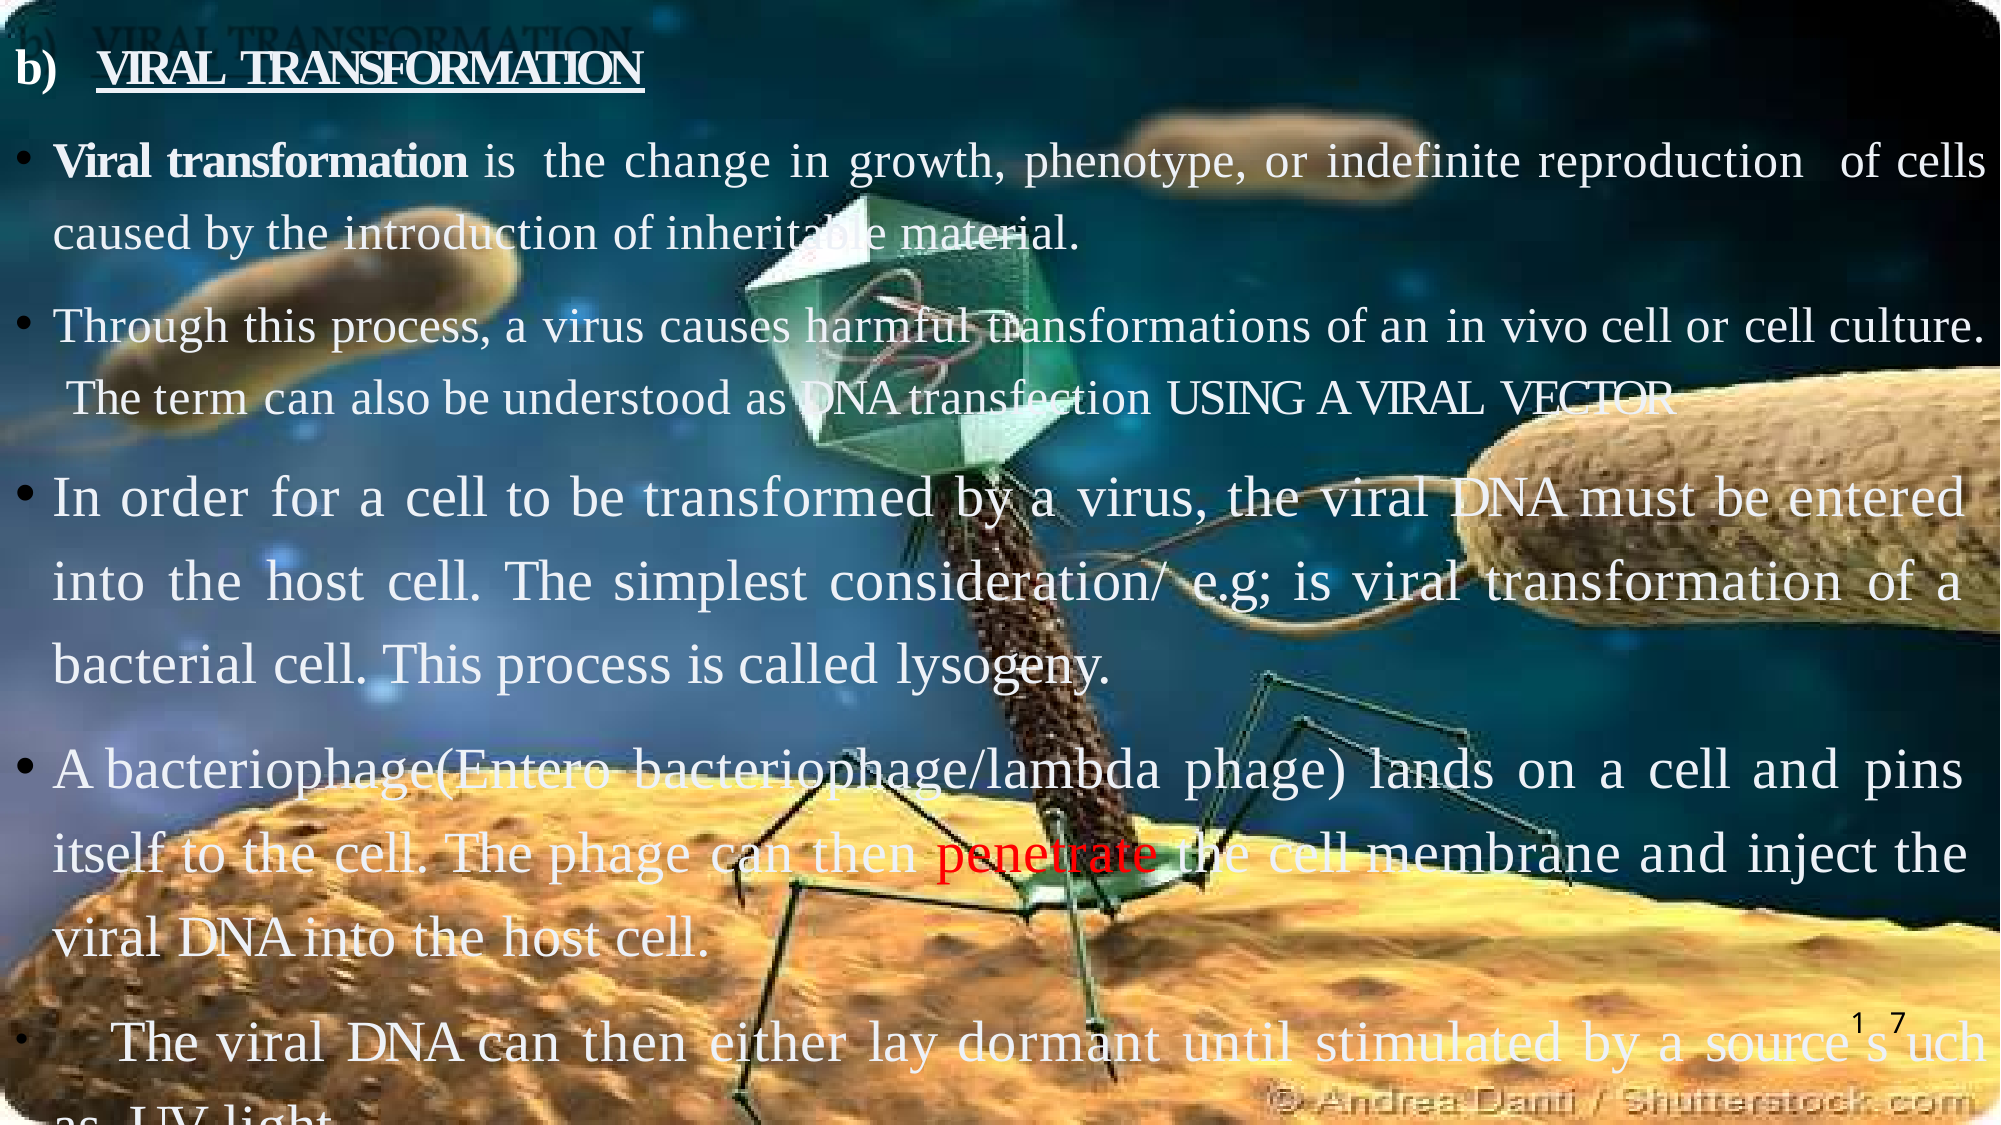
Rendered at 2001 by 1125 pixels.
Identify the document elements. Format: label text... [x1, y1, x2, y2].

text_box [0, 0, 8, 124]
text_box [0, 124, 8, 1125]
text_box b) VIRAL TRANSFORMATION Viral transformation is the change in growth, phenotype, or indefinite reproduction of cells caused by the introduction of inheritable material. Through this process, a virus causes harmful transformations of an in vivo cell or cell culture. The term can also be understood as DNA transfection USING A VIRAL VECTOR In order for a cell to be transformed by a virus, the viral DNA must be entered into the host cell. The simplest consideration/ e.g; is viral transformation of a bacterial cell. This process is called lysogeny. A bacteriophage(Entero bacteriophage/lambda phage) lands on a cell and pins itself to the cell. The phage can then penetrate the cell membrane and inject the viral DNA into the host cell. The viral DNA can then either lay dormant until stimulated by a source1s7uch as UV light [8, 0, 1992, 1125]
text_box [1992, 0, 2000, 1125]
